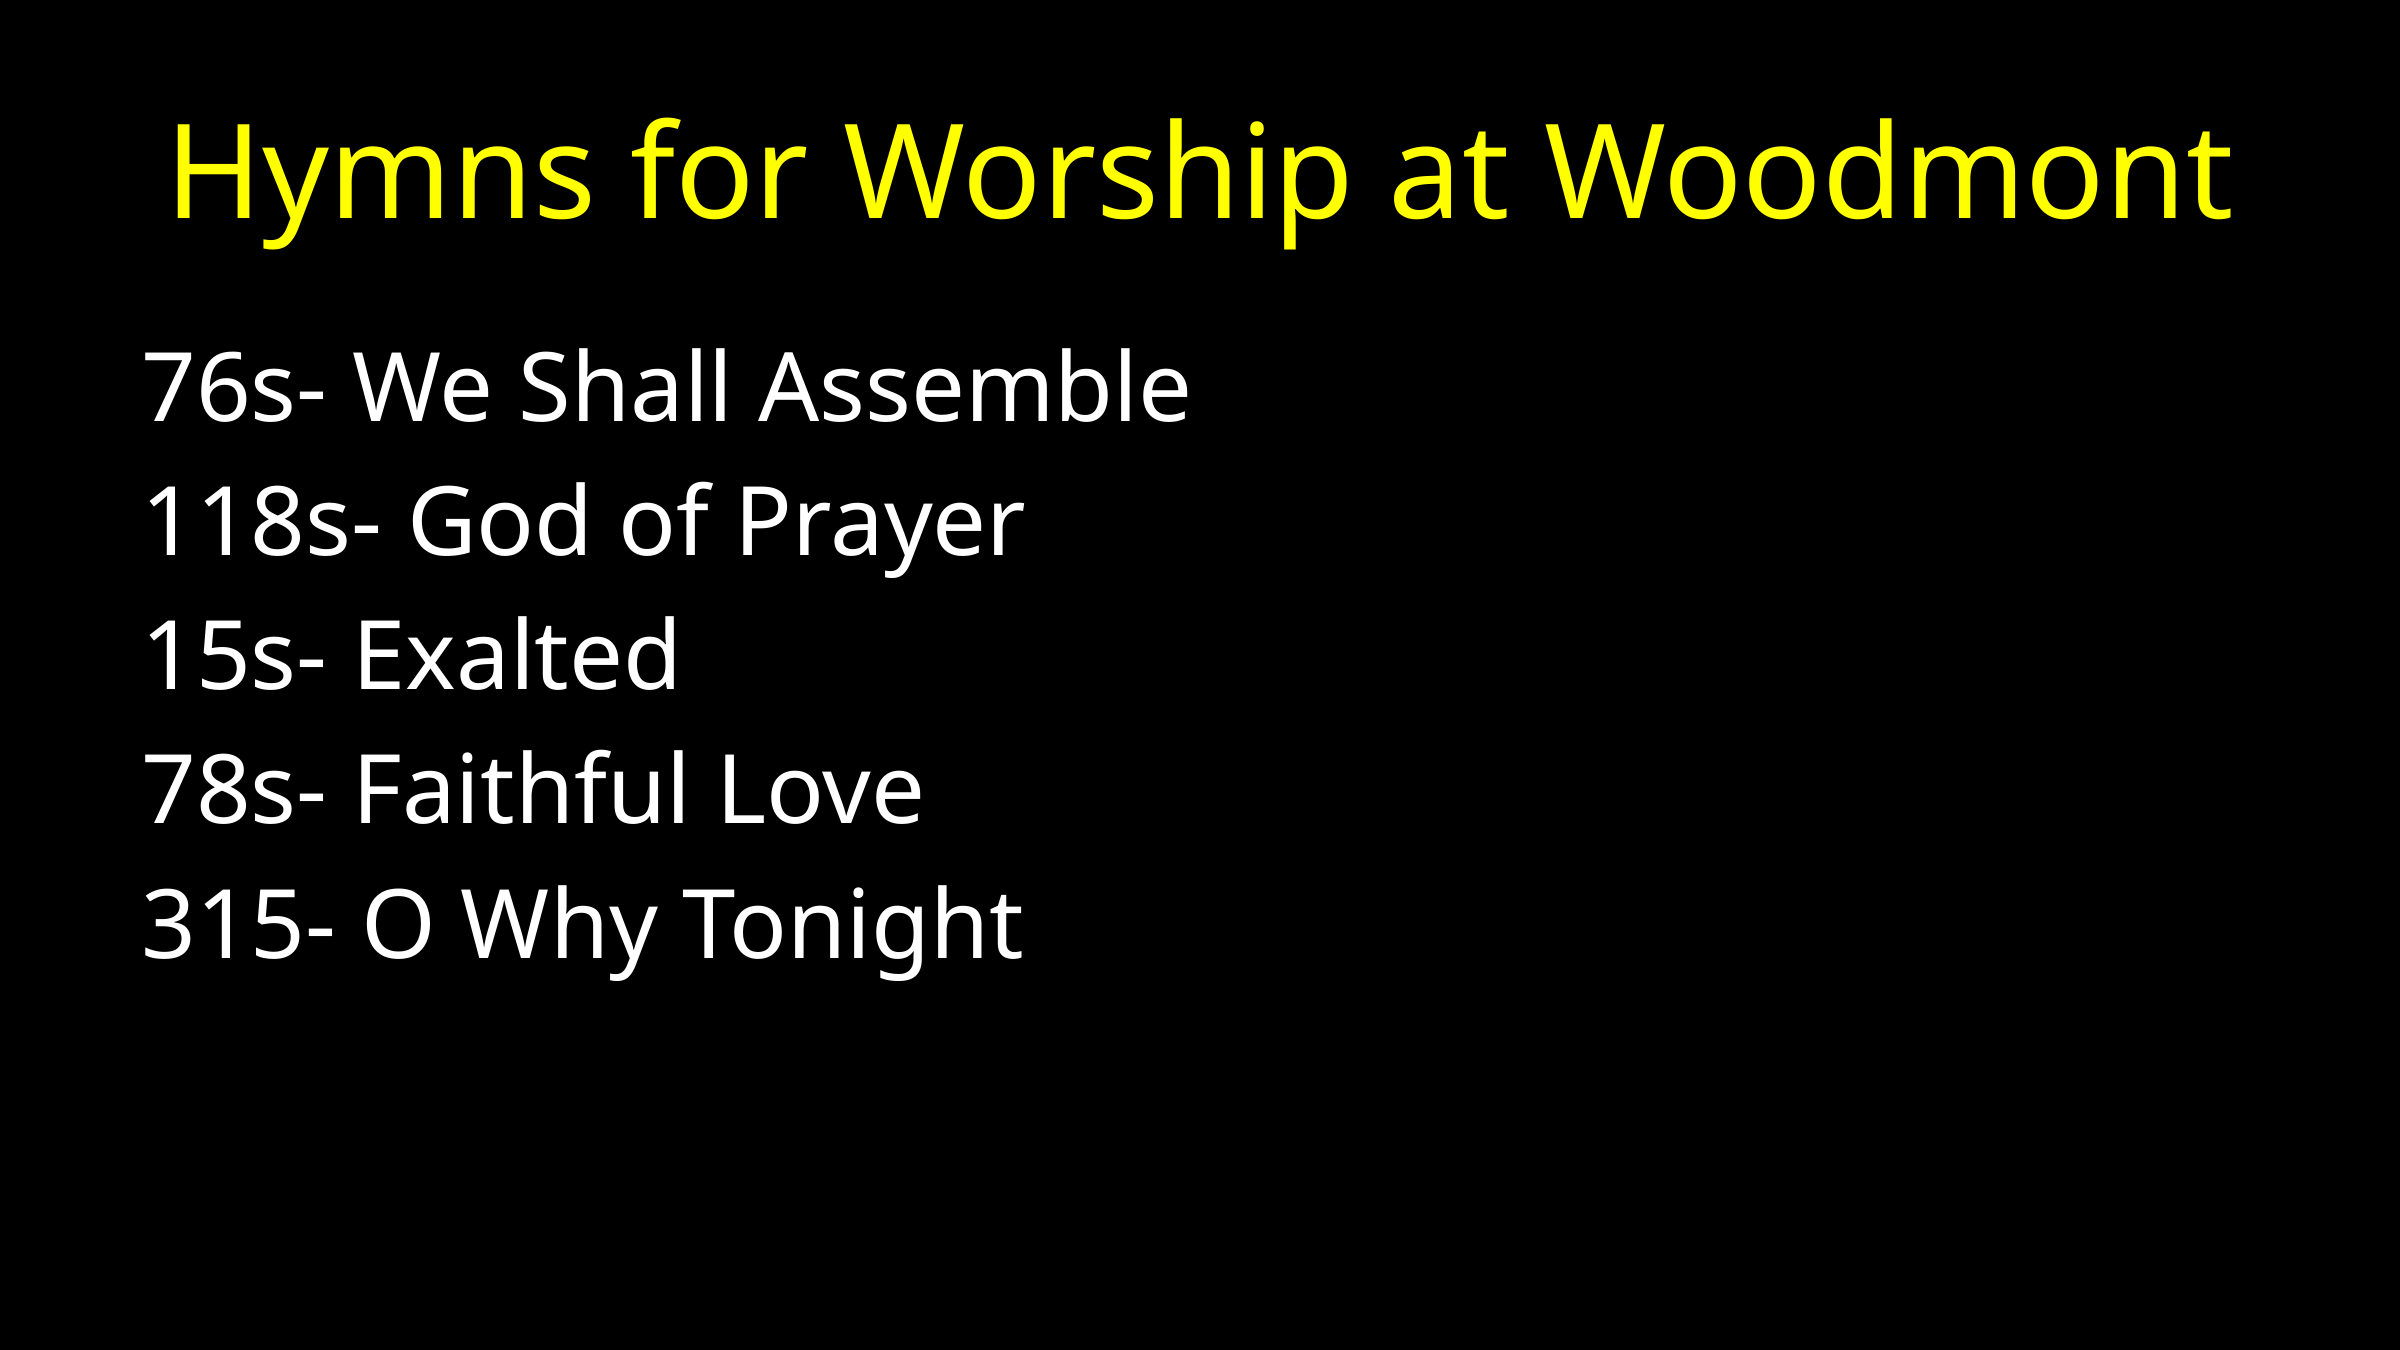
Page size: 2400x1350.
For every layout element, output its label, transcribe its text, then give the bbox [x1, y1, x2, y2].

title Hymns for Worship at Woodmont [120, 54, 2280, 279]
list 76s- We Shall Assemble 118s- God of Prayer 15s- Exalted 78s- Faithful Love 315- O Why Tonight [120, 315, 2280, 1206]
